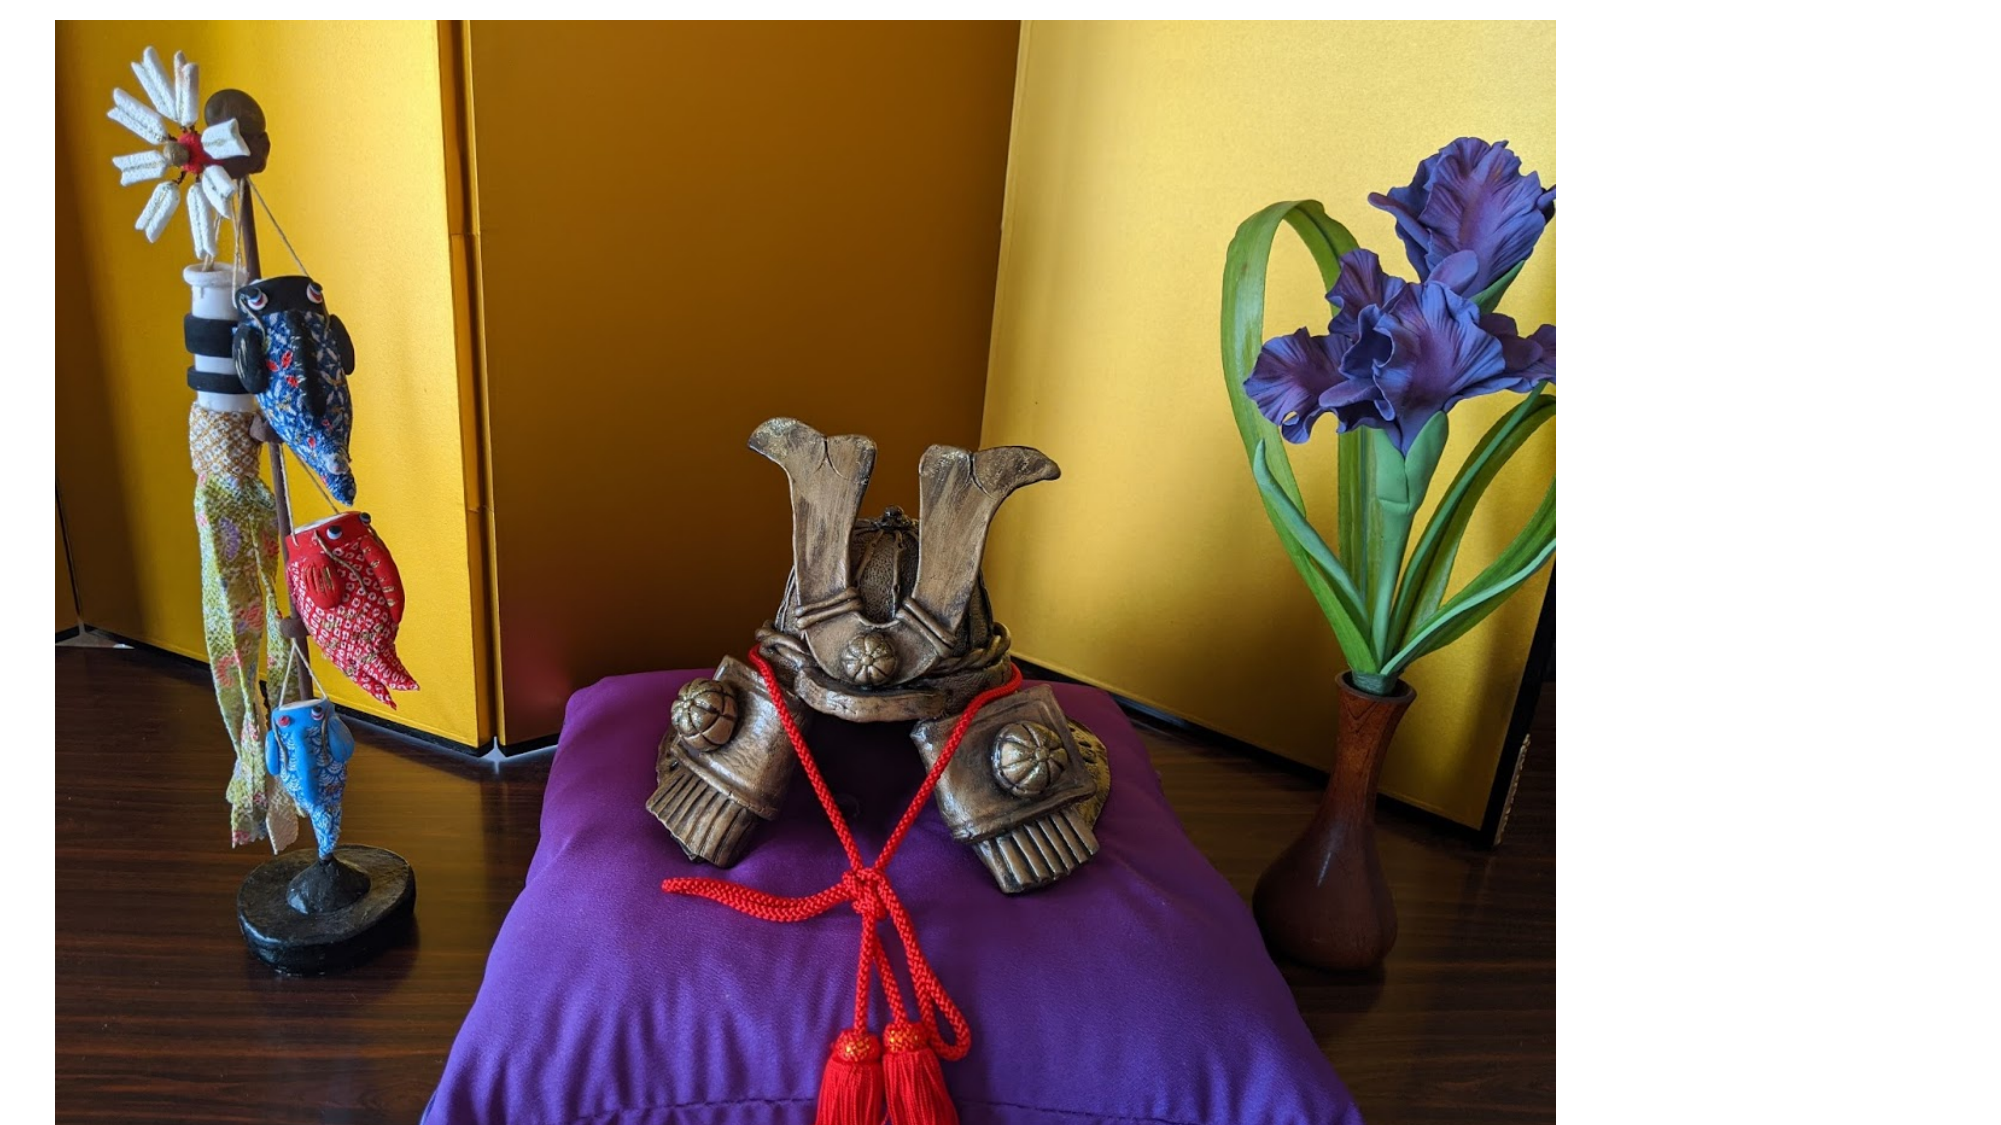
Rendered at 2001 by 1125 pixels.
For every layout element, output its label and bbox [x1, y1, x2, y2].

picture [55, 20, 1556, 1125]
